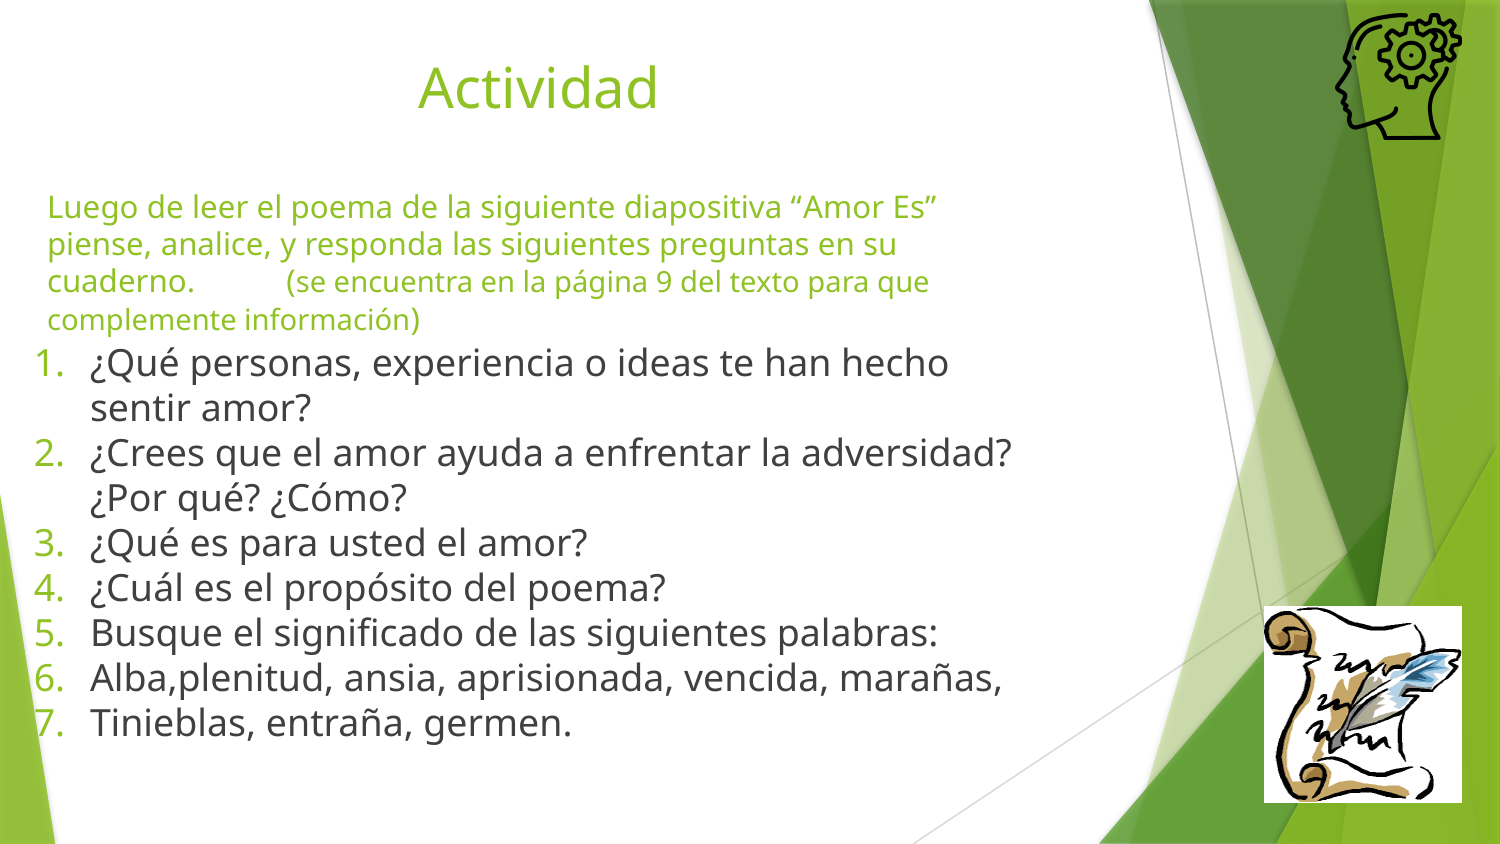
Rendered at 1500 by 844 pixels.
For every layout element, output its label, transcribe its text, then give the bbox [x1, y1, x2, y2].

picture [1334, 13, 1462, 141]
picture [1264, 605, 1462, 804]
list ¿Qué personas, experiencia o ideas te han hecho sentir amor? ¿Crees que el amor ayuda a enfrentar la adversidad? ¿Por qué? ¿Cómo? ¿Qué es para usted el amor? ¿Cuál es el propósito del poema? Busque el significado de las siguientes palabras: Alba,plenitud, ansia, aprisionada, vencida, marañas, Tinieblas, entraña, germen. [0, 278, 1031, 757]
title Actividad Luego de leer el poema de la siguiente diapositiva “Amor Es” piense, analice, y responda las siguientes preguntas en su cuaderno. (se encuentra en la página 9 del texto para que complemente información) [32, 36, 1047, 140]
